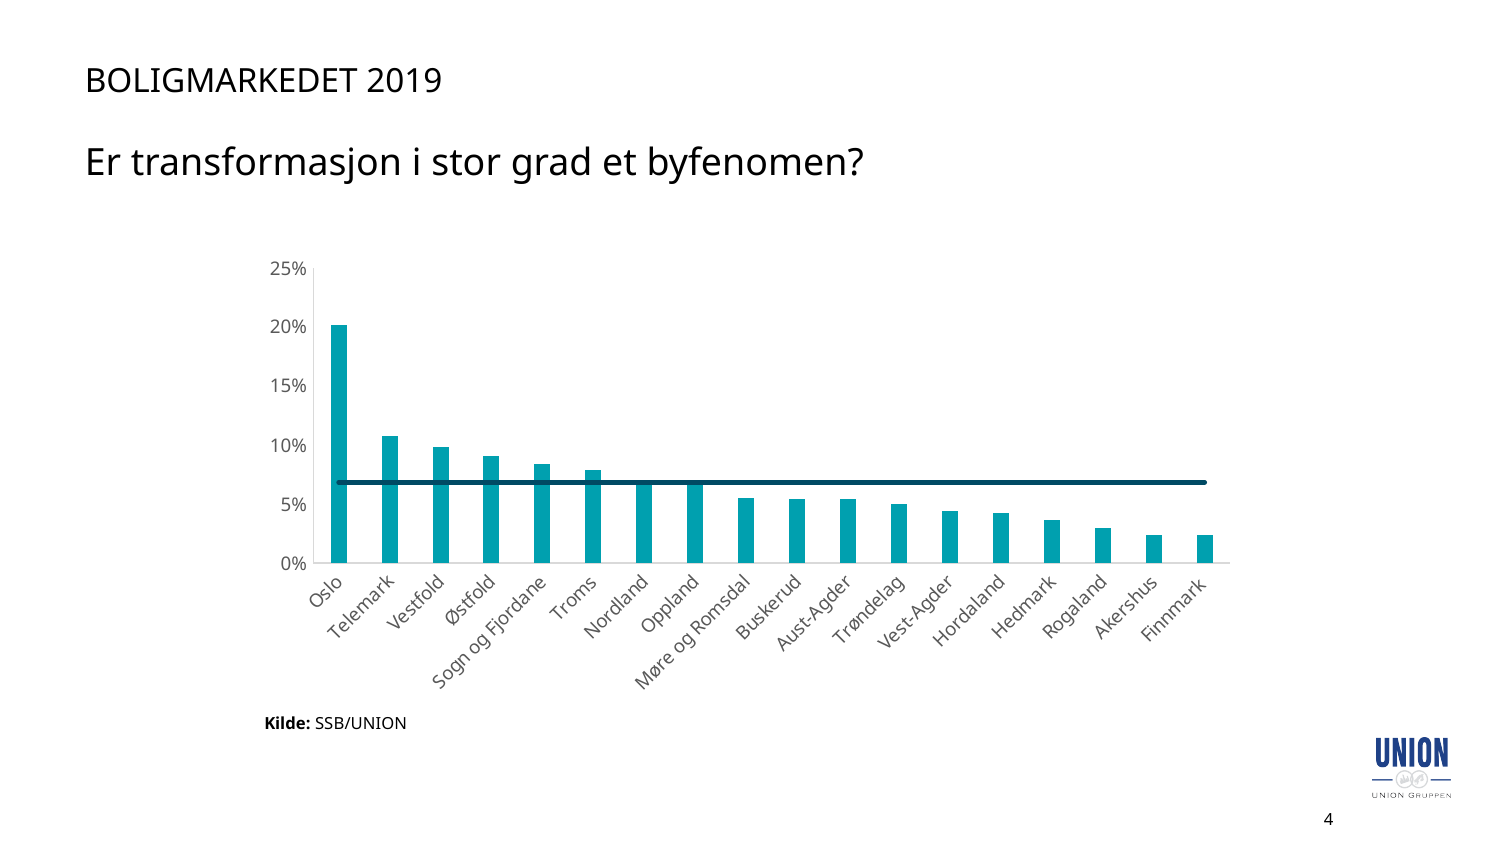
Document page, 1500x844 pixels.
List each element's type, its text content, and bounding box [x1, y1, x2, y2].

text_box Kilde: SSB/UNION [249, 705, 1286, 740]
chart [249, 245, 1251, 706]
title Er transformasjon i stor grad et byfenomen? [84, 137, 1379, 184]
picture [1372, 737, 1451, 798]
slide_number 4 [1285, 808, 1334, 829]
list Boligmarkedet 2019 [84, 58, 1379, 99]
